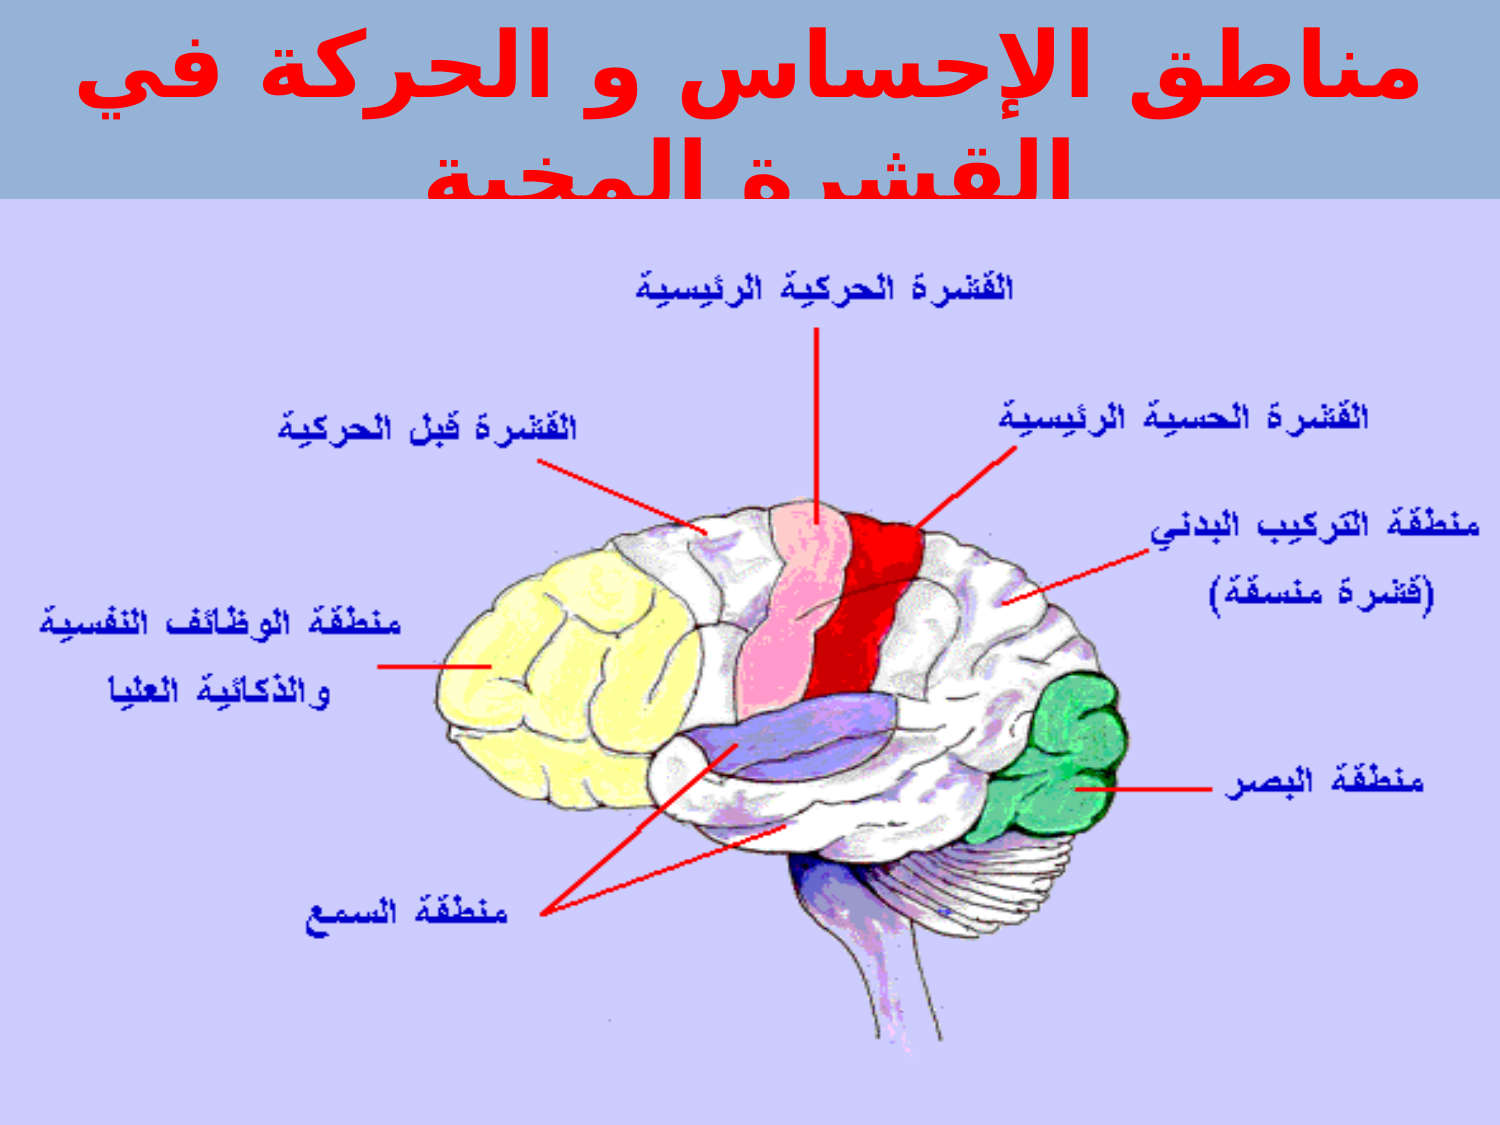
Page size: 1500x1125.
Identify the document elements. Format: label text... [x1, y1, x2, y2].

title مناطق الإحساس و الحركة في القشرة المخية [0, 0, 1500, 198]
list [0, 198, 1500, 1125]
